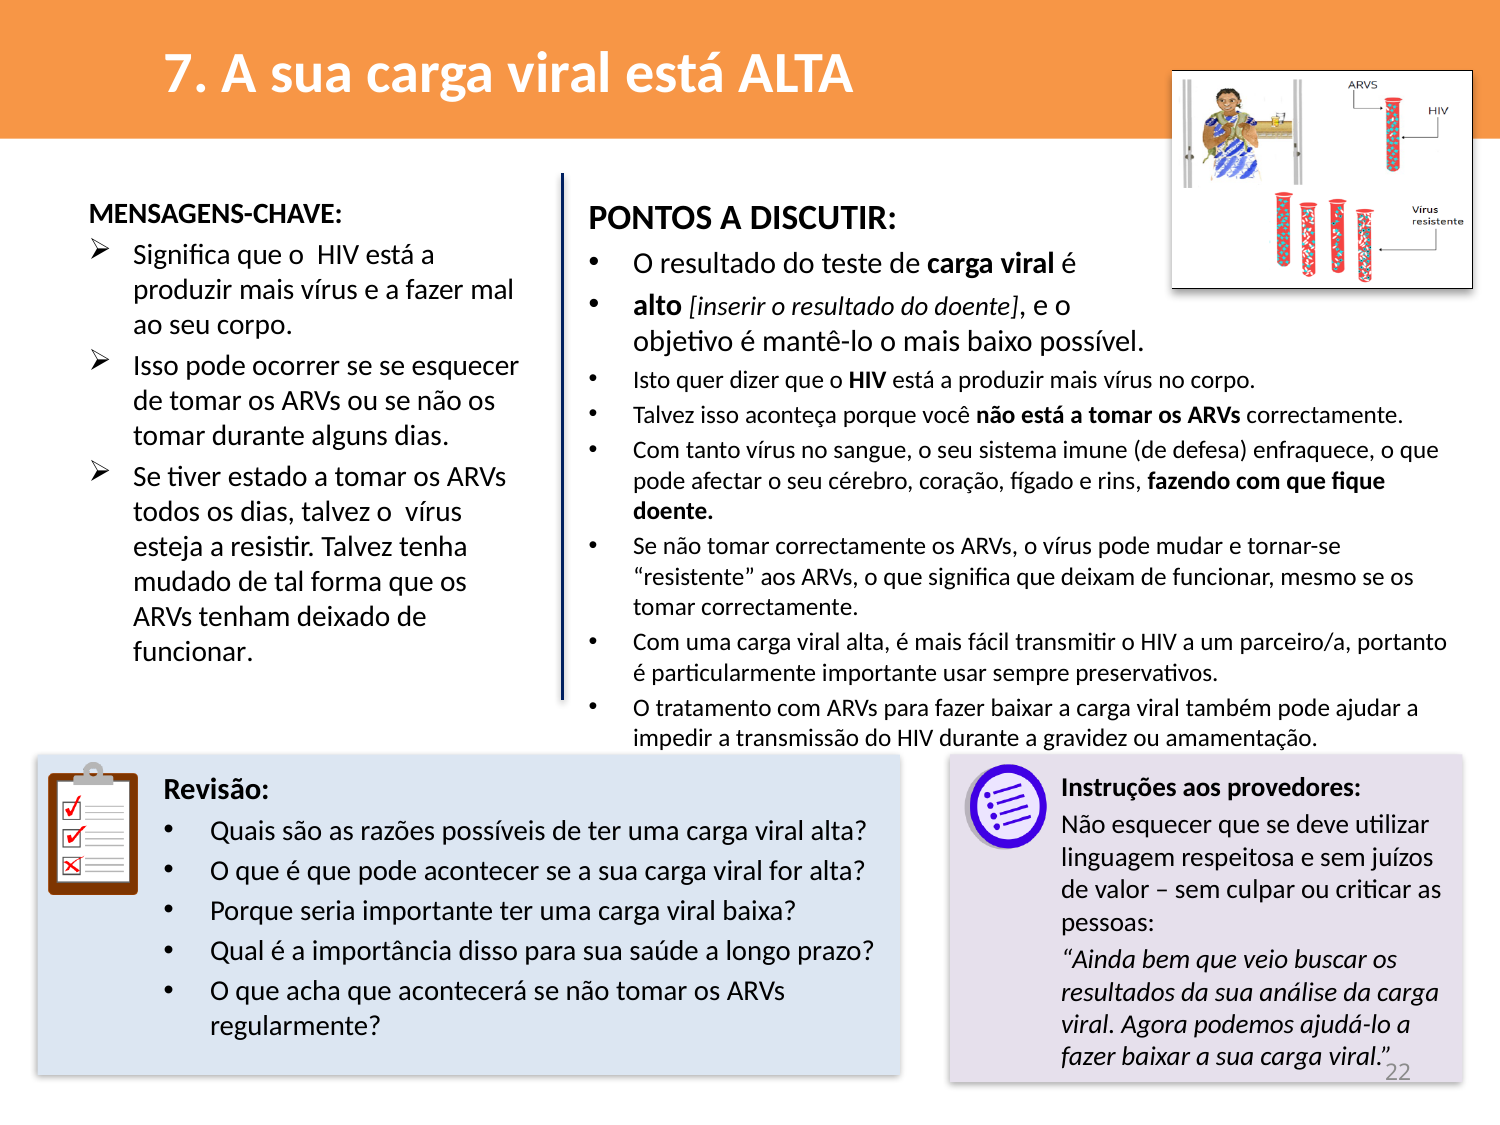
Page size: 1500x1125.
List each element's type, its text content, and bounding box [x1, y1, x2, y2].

slide_number 22 [1074, 1042, 1425, 1103]
list MENSAGENS-CHAVE: Significa que o HIV está a produzir mais vírus e a fazer mal ao seu corpo. Isso pode ocorrer se se esquecer de tomar os ARVs ou se não os tomar durante alguns dias. Se tiver estado a tomar os ARVs todos os dias, talvez o vírus esteja a resistir. Talvez tenha mudado de tal forma que os ARVs tenham deixado de funcionar. [75, 187, 538, 713]
picture [48, 762, 138, 895]
picture [962, 762, 1048, 851]
title 7. A sua carga viral está ALTA [0, 0, 1500, 139]
list PONTOS A DISCUTIR: O resultado do teste de carga viral é alto [inserir o resultado do doente], e o objetivo é mantê-lo o mais baixo possível. Isto quer dizer que o HIV está a produzir mais vírus no corpo. Talvez isso aconteça porque você não está a tomar os ARVs correctamente. Com tanto vírus no sangue, o seu sistema imune (de defesa) enfraquece, o que pode afectar o seu cérebro, coração, fígado e rins, fazendo com que fique doente. Se não tomar correctamente os ARVs, o vírus pode mudar e tornar-se “resistente” aos ARVs, o que significa que deixam de funcionar, mesmo se os tomar correctamente. Com uma carga viral alta, é mais fácil transmitir o HIV a um parceiro/a, portanto é particularmente importante usar sempre preservativos. O tratamento com ARVs para fazer baixar a carga viral também pode ajudar a impedir a transmissão do HIV durante a gravidez ou amamentação. [575, 187, 1463, 763]
text_box [949, 754, 1463, 1083]
list Revisão: Quais são as razões possíveis de ter uma carga viral alta? O que é que pode acontecer se a sua carga viral for alta? Porque seria importante ter uma carga viral baixa? Qual é a importância disso para sua saúde a longo prazo? O que acha que acontecerá se não tomar os ARVs regularmente? [150, 762, 913, 1075]
picture [1172, 71, 1472, 288]
list Instruções aos provedores: Não esquecer que se deve utilizar linguagem respeitosa e sem juízos de valor – sem culpar ou criticar as pessoas: “Ainda bem que veio buscar os resultados da sua análise da carga viral. Agora podemos ajudá-lo a fazer baixar a sua carga viral.” [1047, 762, 1475, 1083]
text_box [37, 754, 901, 1076]
